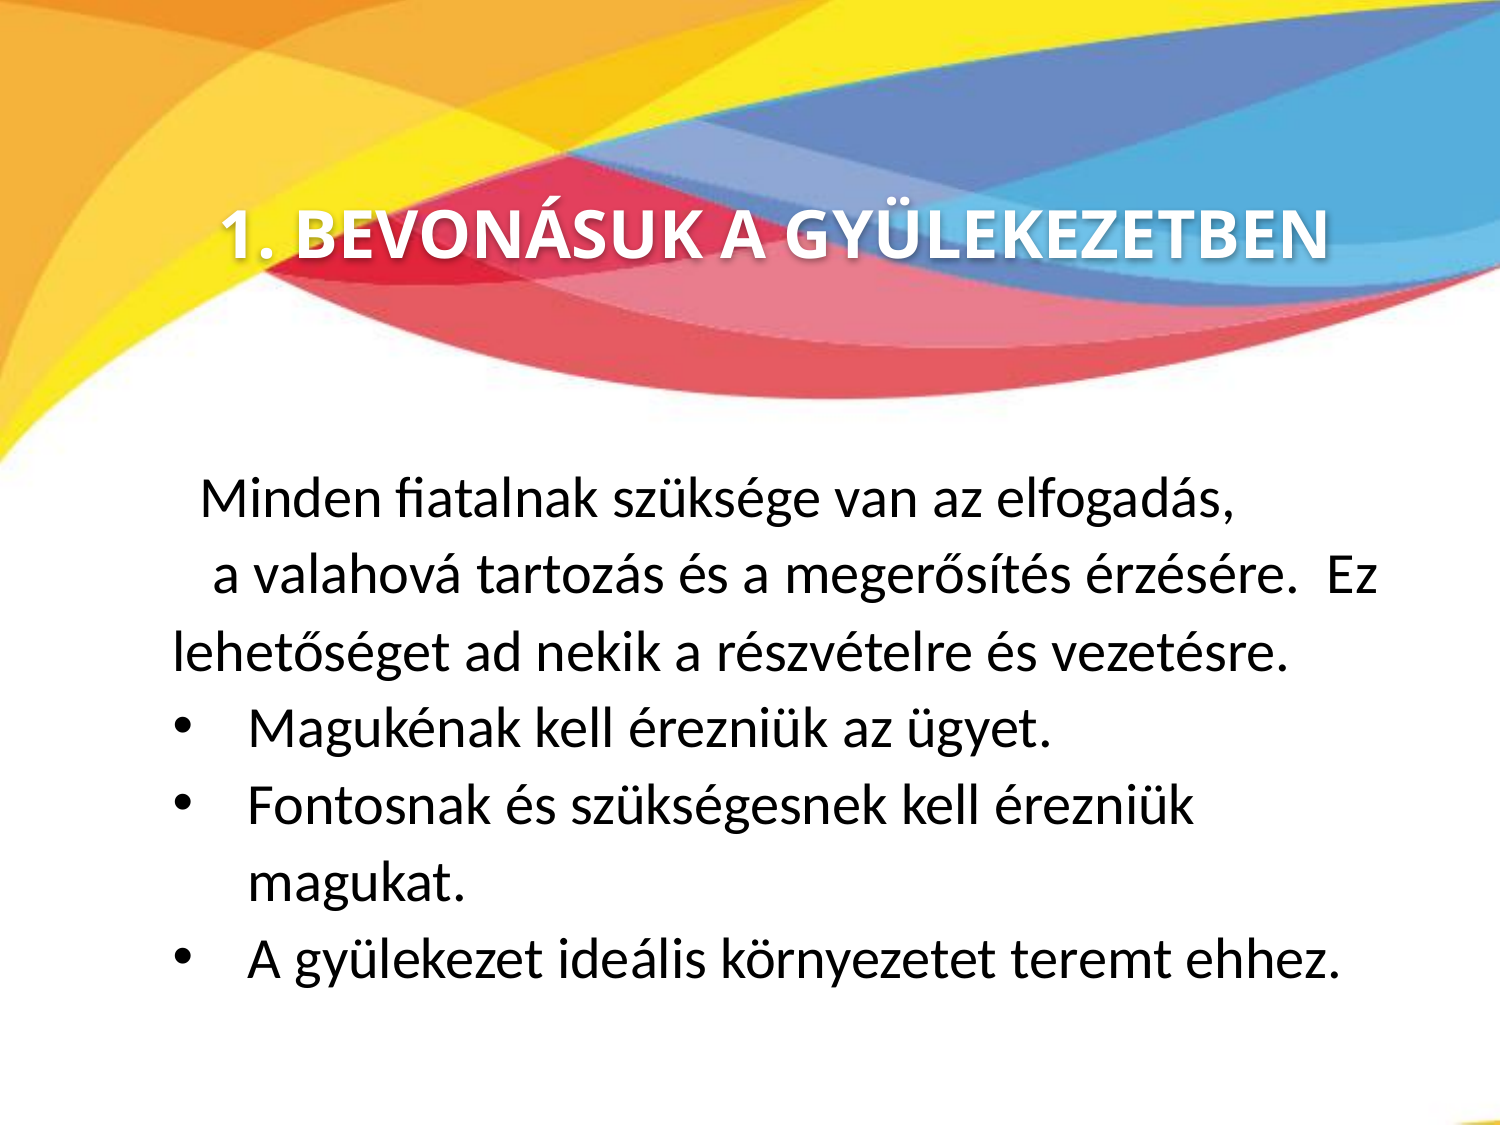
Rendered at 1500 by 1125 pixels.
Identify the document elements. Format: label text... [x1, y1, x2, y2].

picture [0, 0, 1500, 1125]
text_box Minden fiatalnak szüksége van az elfogadás, a valahová tartozás és a megerősítés érzésére. Ez lehetőséget ad nekik a részvételre és vezetésre. Magukénak kell érezniük az ügyet. Fontosnak és szükségesnek kell érezniük magukat. A gyülekezet ideális környezetet teremt ehhez. [157, 444, 1412, 998]
text_box 1. BEVONÁSUK A GYÜLEKEZETBEN [34, 184, 1500, 280]
